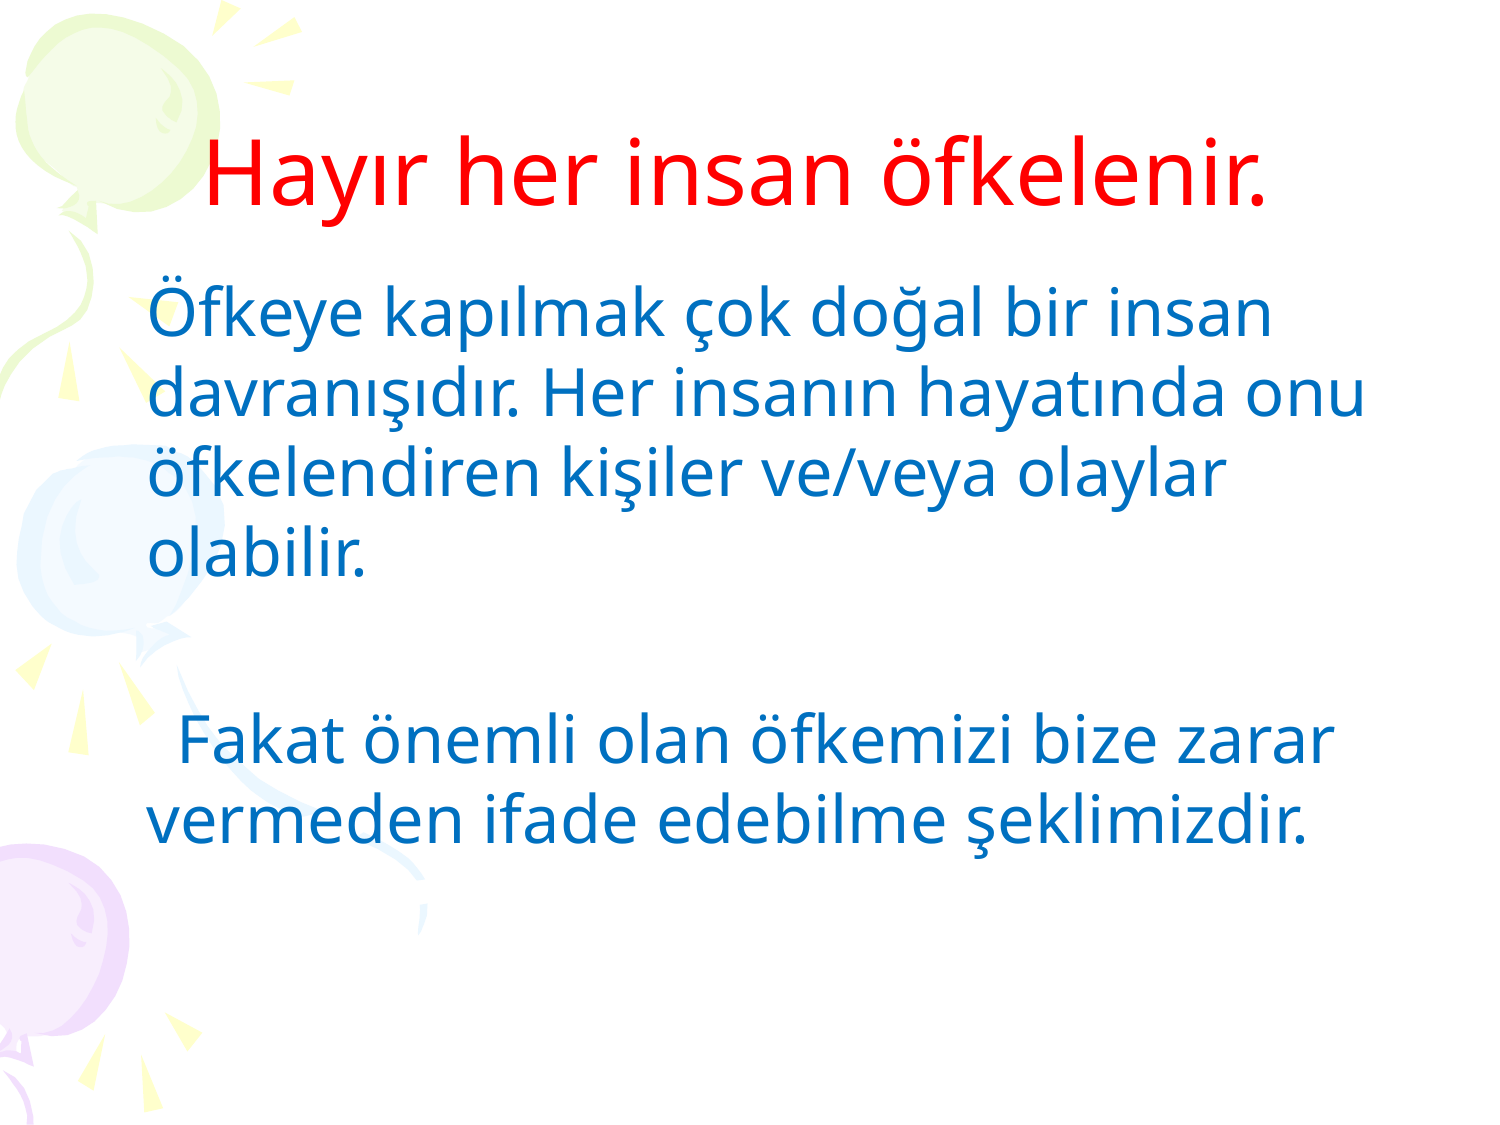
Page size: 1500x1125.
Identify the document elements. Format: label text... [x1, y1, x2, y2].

title Hayır her insan öfkelenir. [72, 16, 1426, 233]
list Öfkeye kapılmak çok doğal bir insan davranışıdır. Her insanın hayatında onu öfkelendiren kişiler ve/veya olaylar olabilir. Fakat önemli olan öfkemizi bize zarar vermeden ifade edebilme şeklimizdir. [74, 262, 1395, 994]
